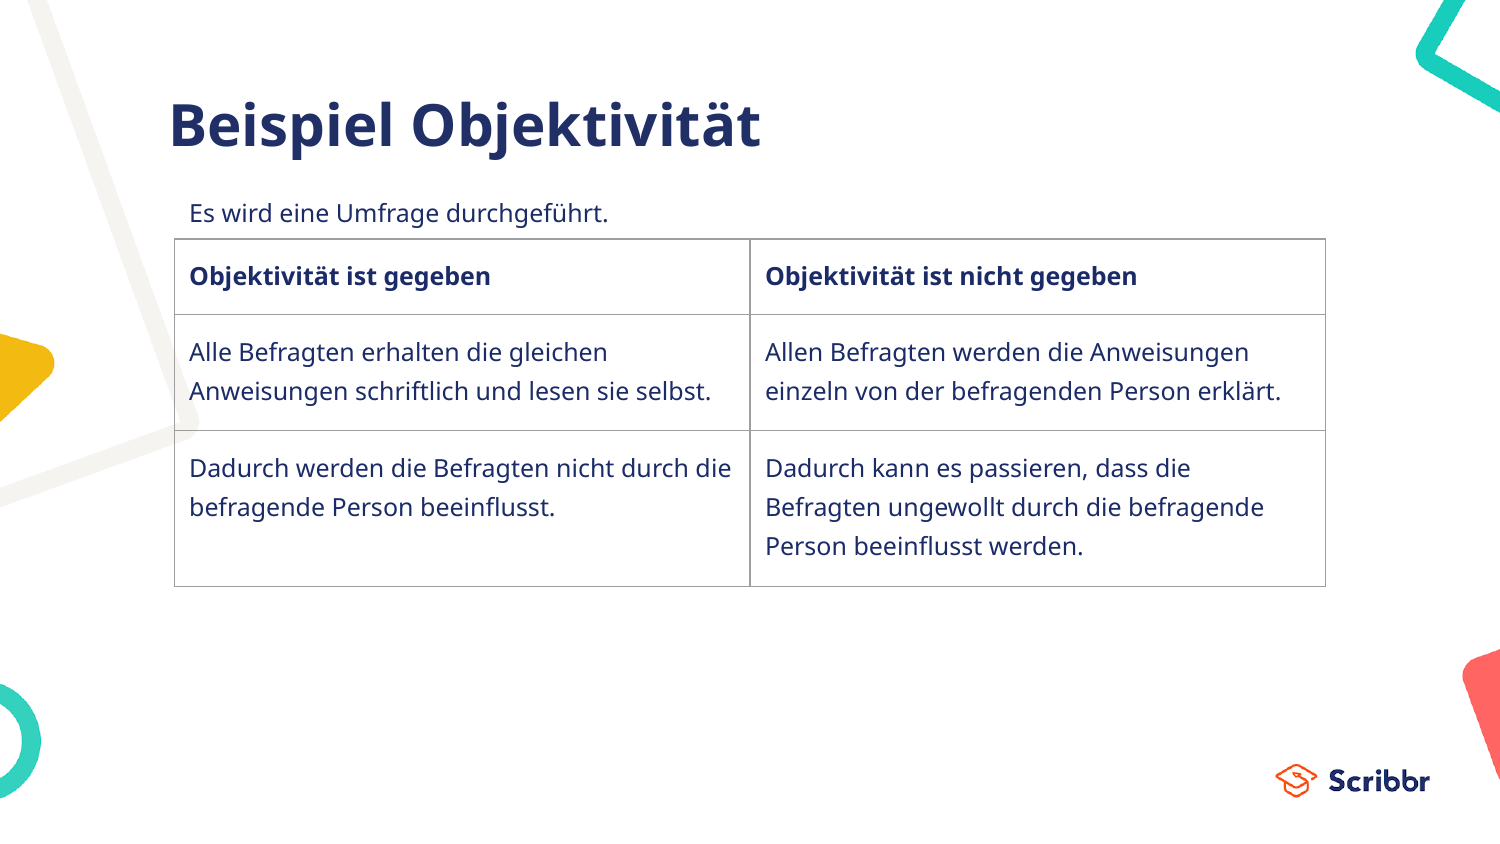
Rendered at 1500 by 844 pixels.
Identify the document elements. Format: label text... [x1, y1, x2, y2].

title Beispiel Objektivität [153, 72, 1335, 167]
table_cell Dadurch werden die Befragten nicht durch die befragende Person beeinflusst. [175, 431, 749, 586]
picture [0, 0, 1500, 844]
table_cell Alle Befragten erhalten die gleichen Anweisungen schriftlich und lesen sie selbst. [175, 315, 749, 430]
table_cell Dadurch kann es passieren, dass die Befragten ungewollt durch die befragende Person beeinflusst werden. [751, 431, 1325, 586]
table_header Objektivität ist gegeben [175, 240, 749, 314]
table_cell Allen Befragten werden die Anweisungen einzeln von der befragenden Person erklärt. [751, 315, 1325, 430]
text_box Es wird eine Umfrage durchgeführt. [174, 178, 667, 243]
table_header Objektivität ist nicht gegeben [751, 240, 1325, 314]
